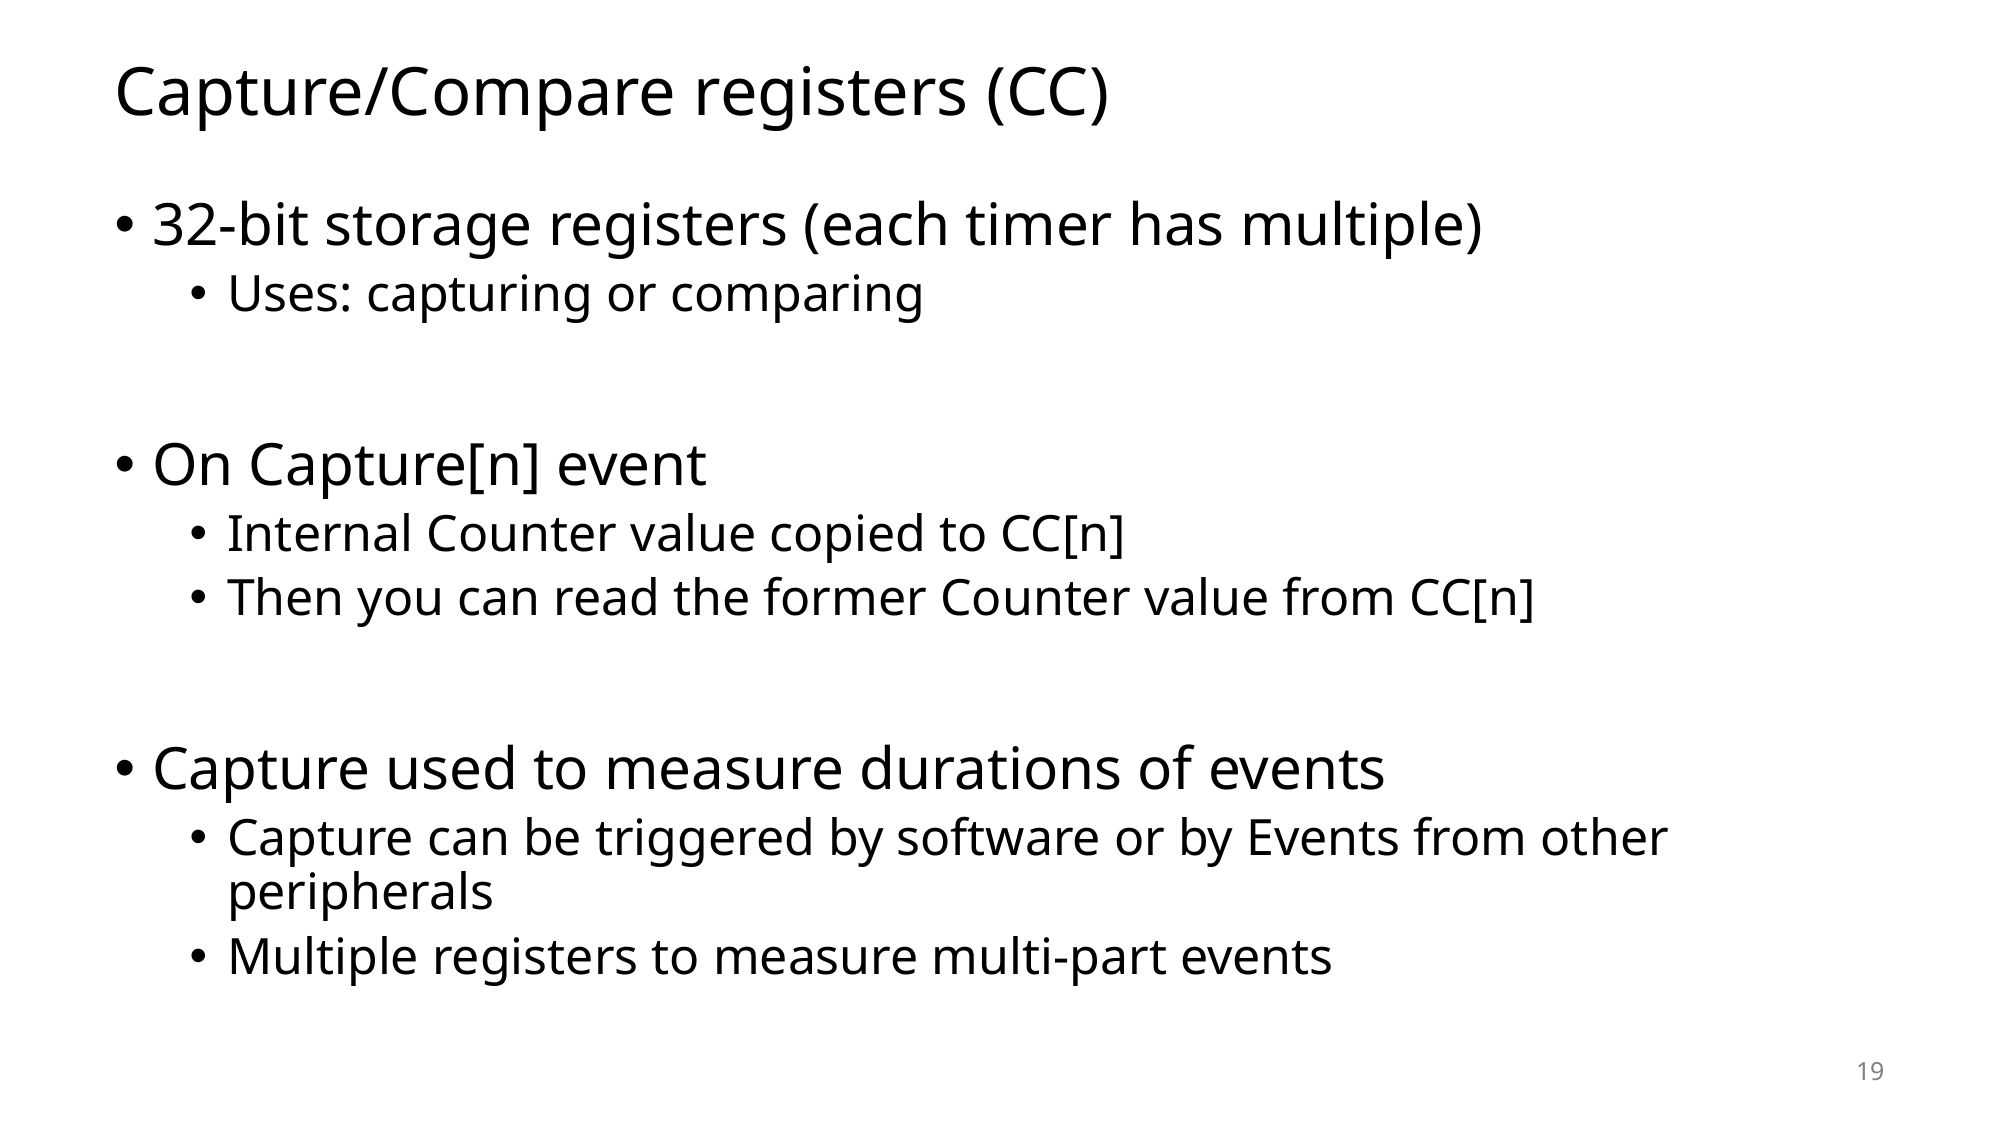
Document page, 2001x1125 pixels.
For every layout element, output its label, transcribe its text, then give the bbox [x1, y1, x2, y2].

list 32-bit storage registers (each timer has multiple) Uses: capturing or comparing On Capture[n] event Internal Counter value copied to CC[n] Then you can read the former Counter value from CC[n] Capture used to measure durations of events Capture can be triggered by software or by Events from other peripherals Multiple registers to measure multi-part events [99, 187, 1900, 1013]
slide_number 19 [1749, 1042, 1900, 1103]
title Capture/Compare registers (CC) [99, 37, 1900, 150]
